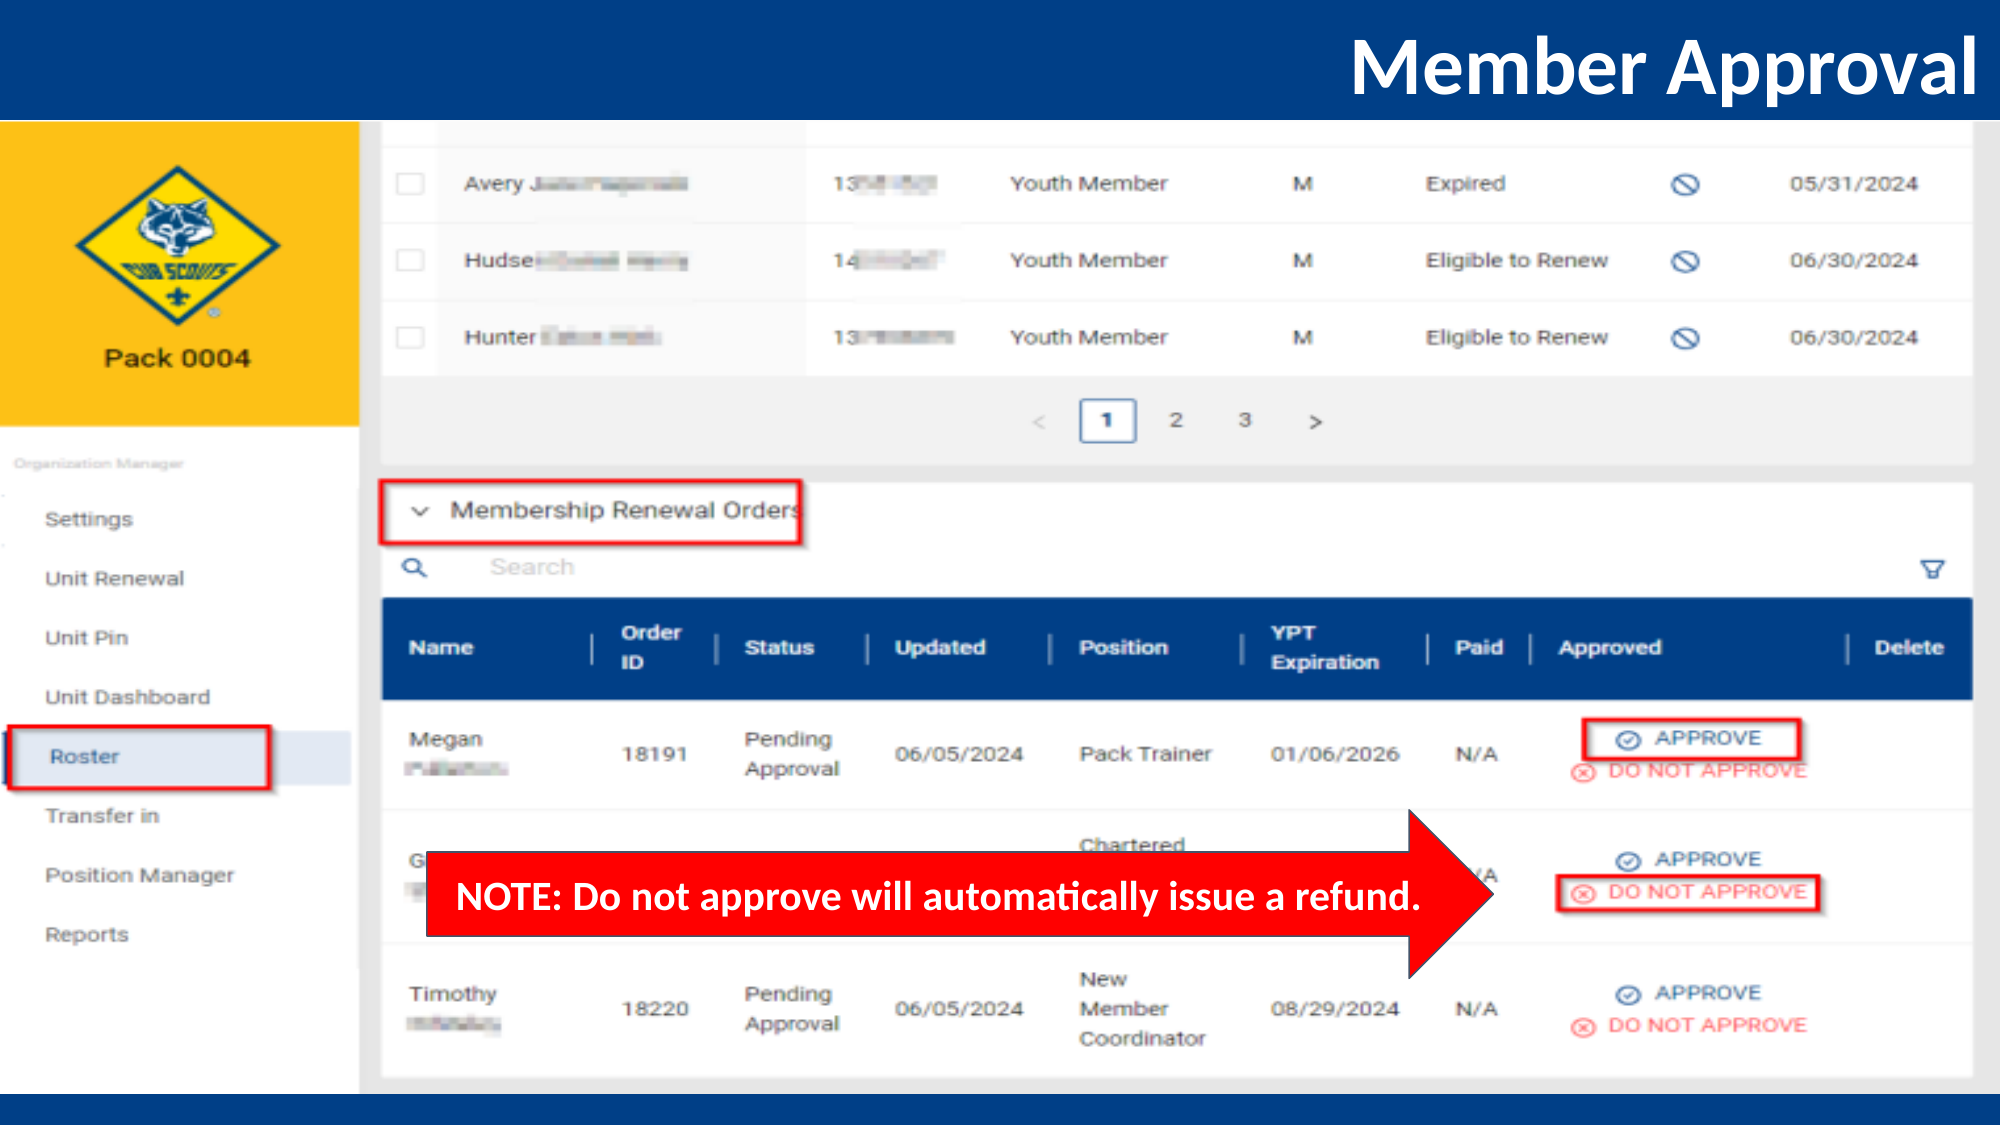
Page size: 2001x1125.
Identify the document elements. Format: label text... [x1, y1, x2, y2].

text_box Member Approval [1269, 0, 2000, 100]
picture [0, 120, 2000, 1094]
